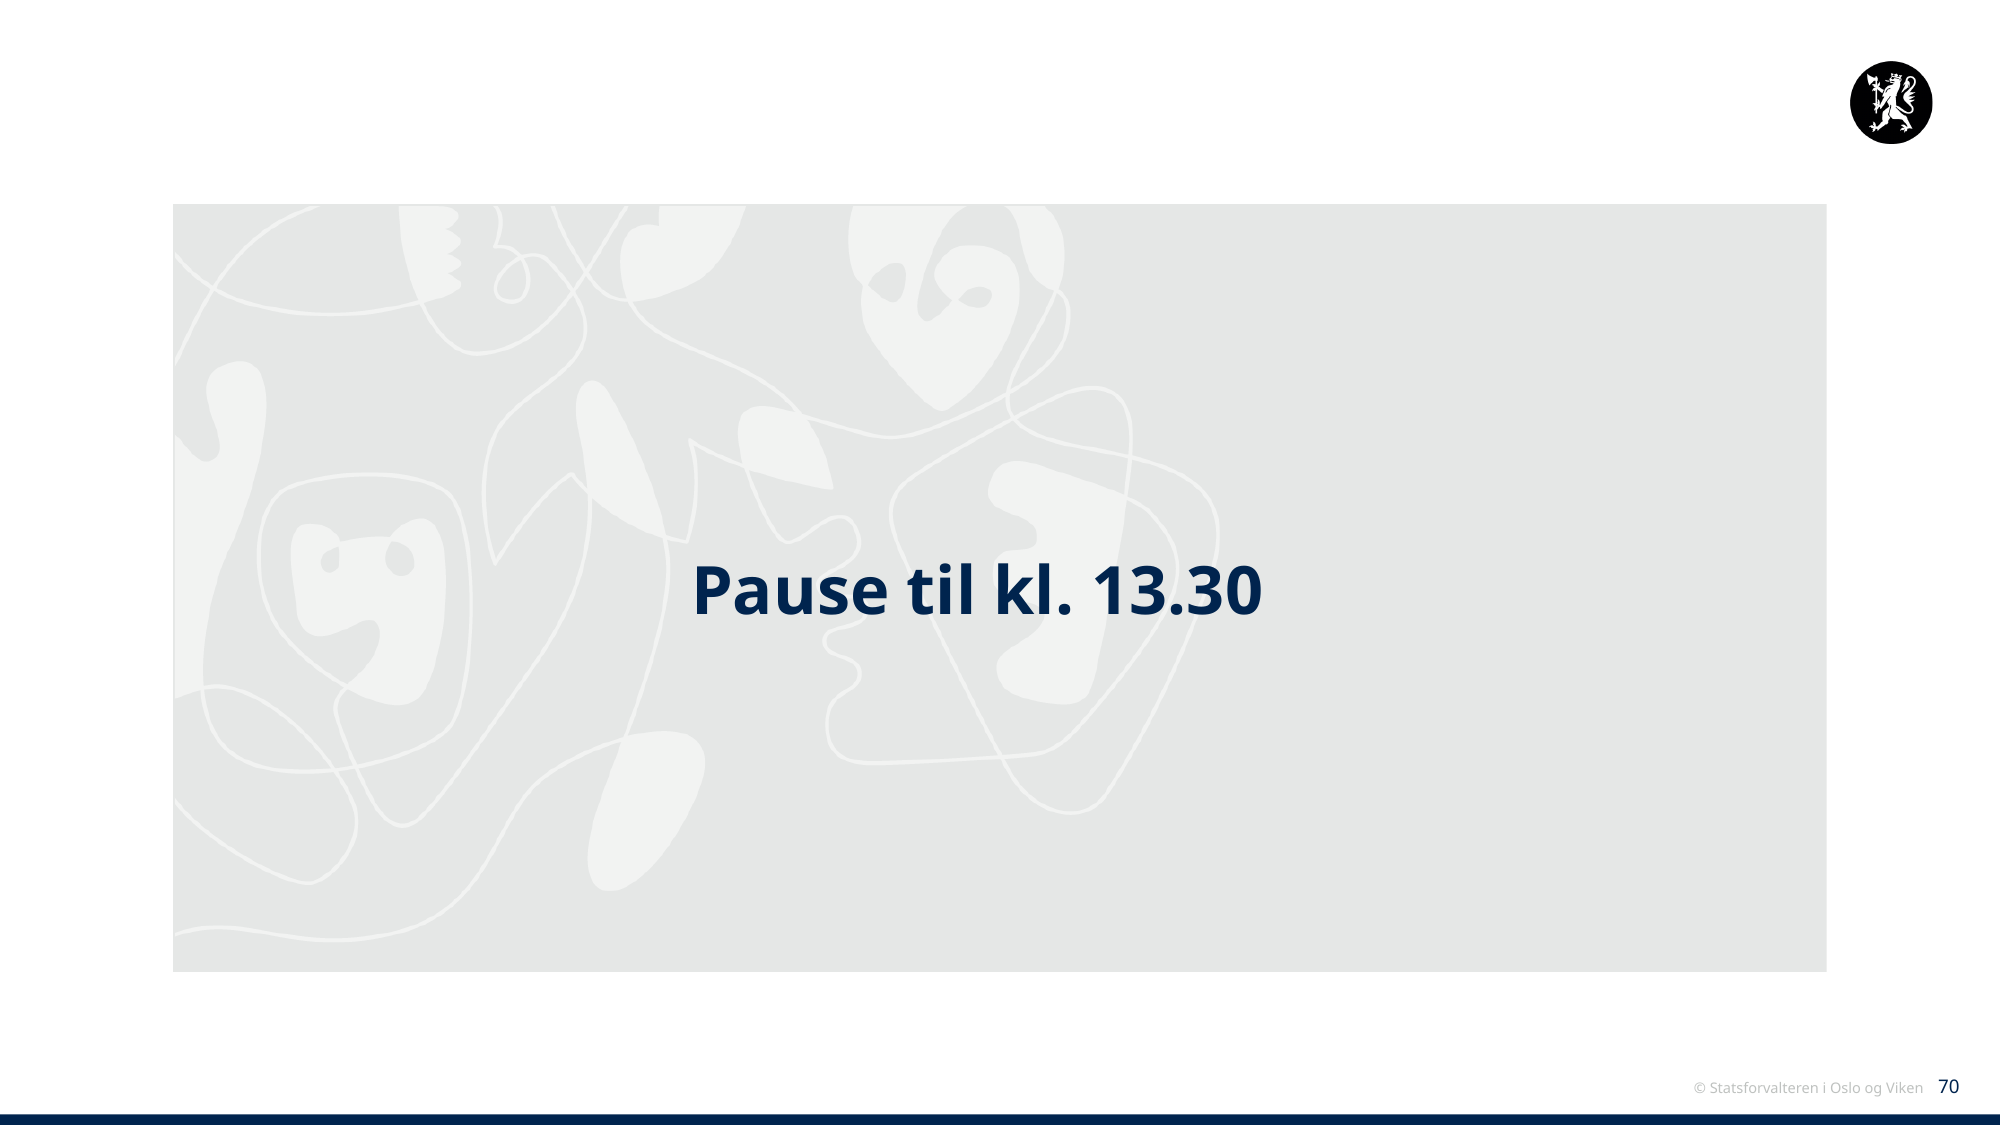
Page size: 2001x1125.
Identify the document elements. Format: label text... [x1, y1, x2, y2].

picture [174, 206, 1220, 970]
list Pause til kl. 13.30 [249, 305, 1706, 871]
picture [1850, 61, 1934, 144]
